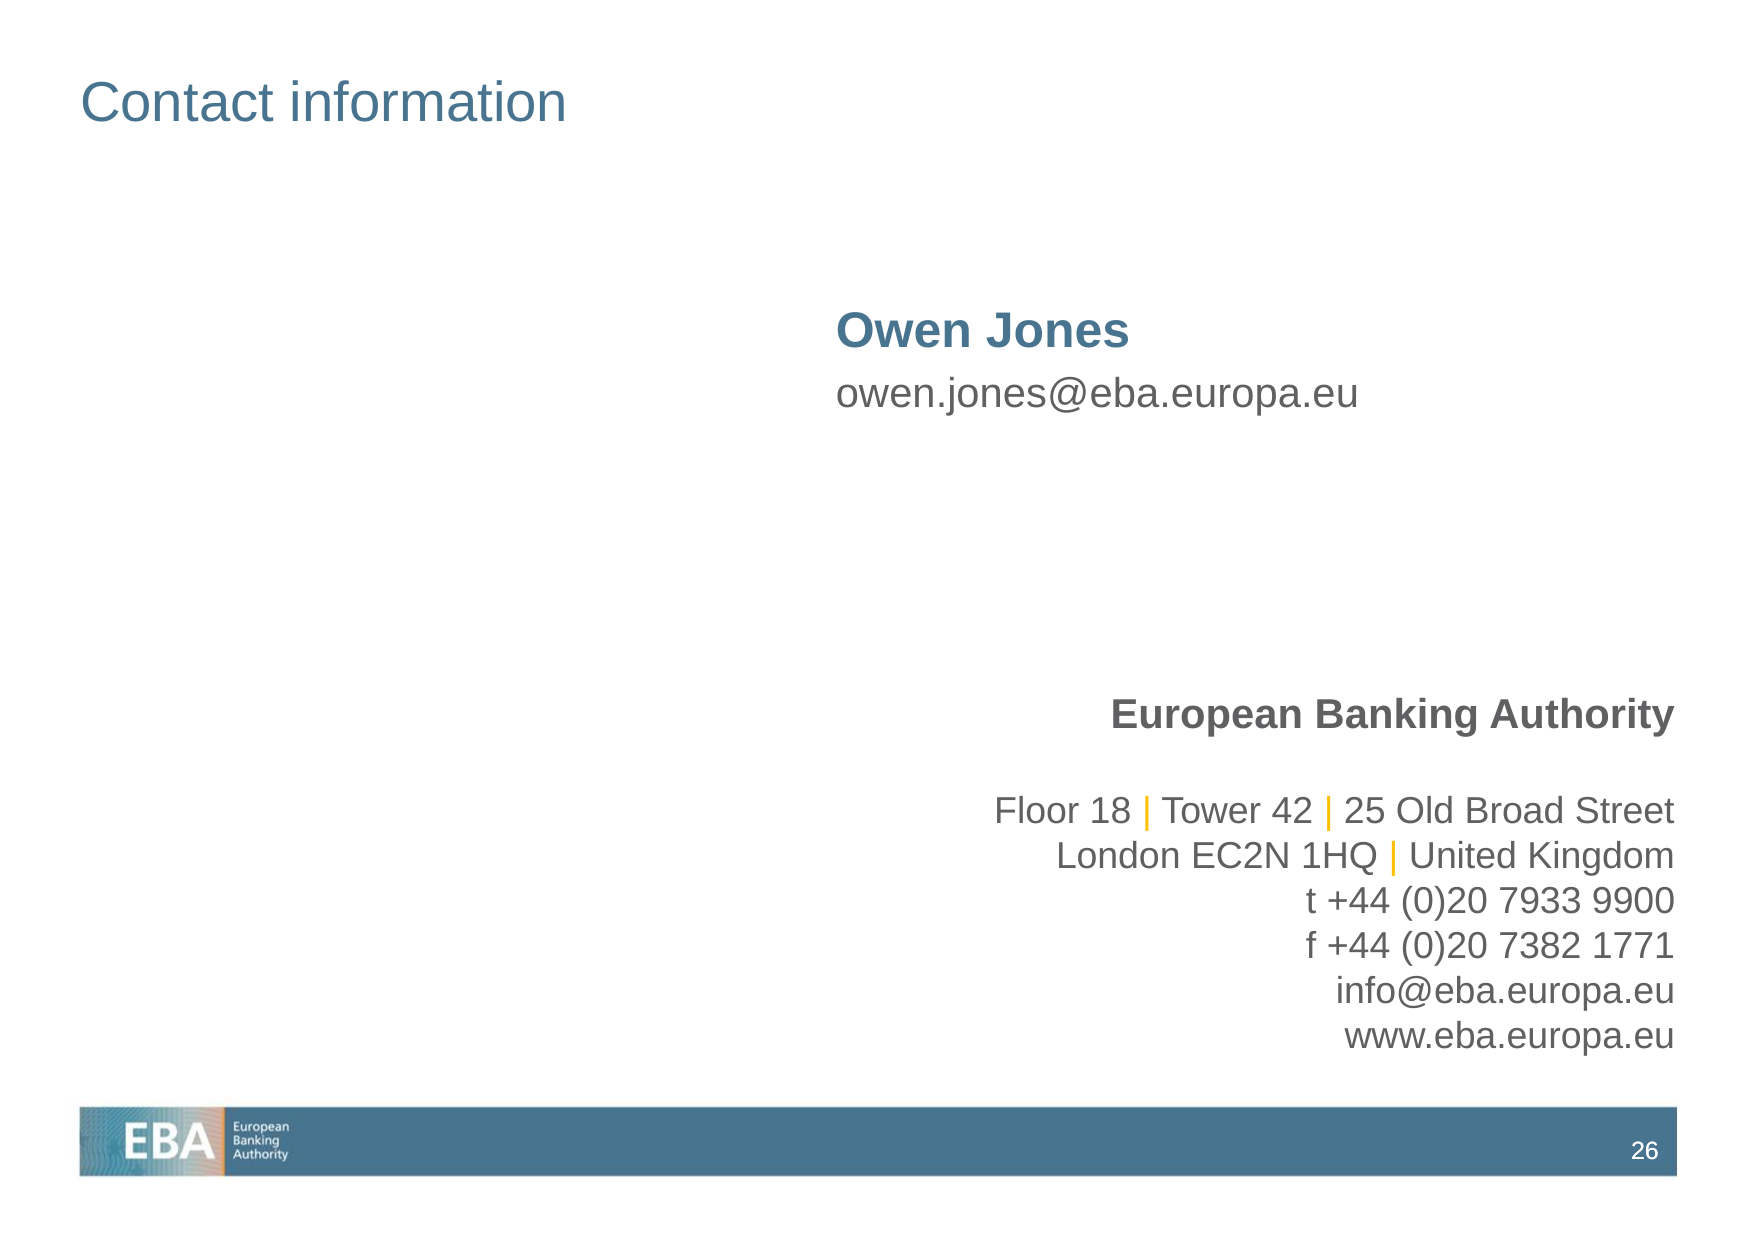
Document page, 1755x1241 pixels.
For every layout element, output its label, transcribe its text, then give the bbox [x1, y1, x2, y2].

picture [46, 1066, 1678, 1236]
list Owen Jones owen.jones@eba.europa.eu [835, 297, 1674, 485]
